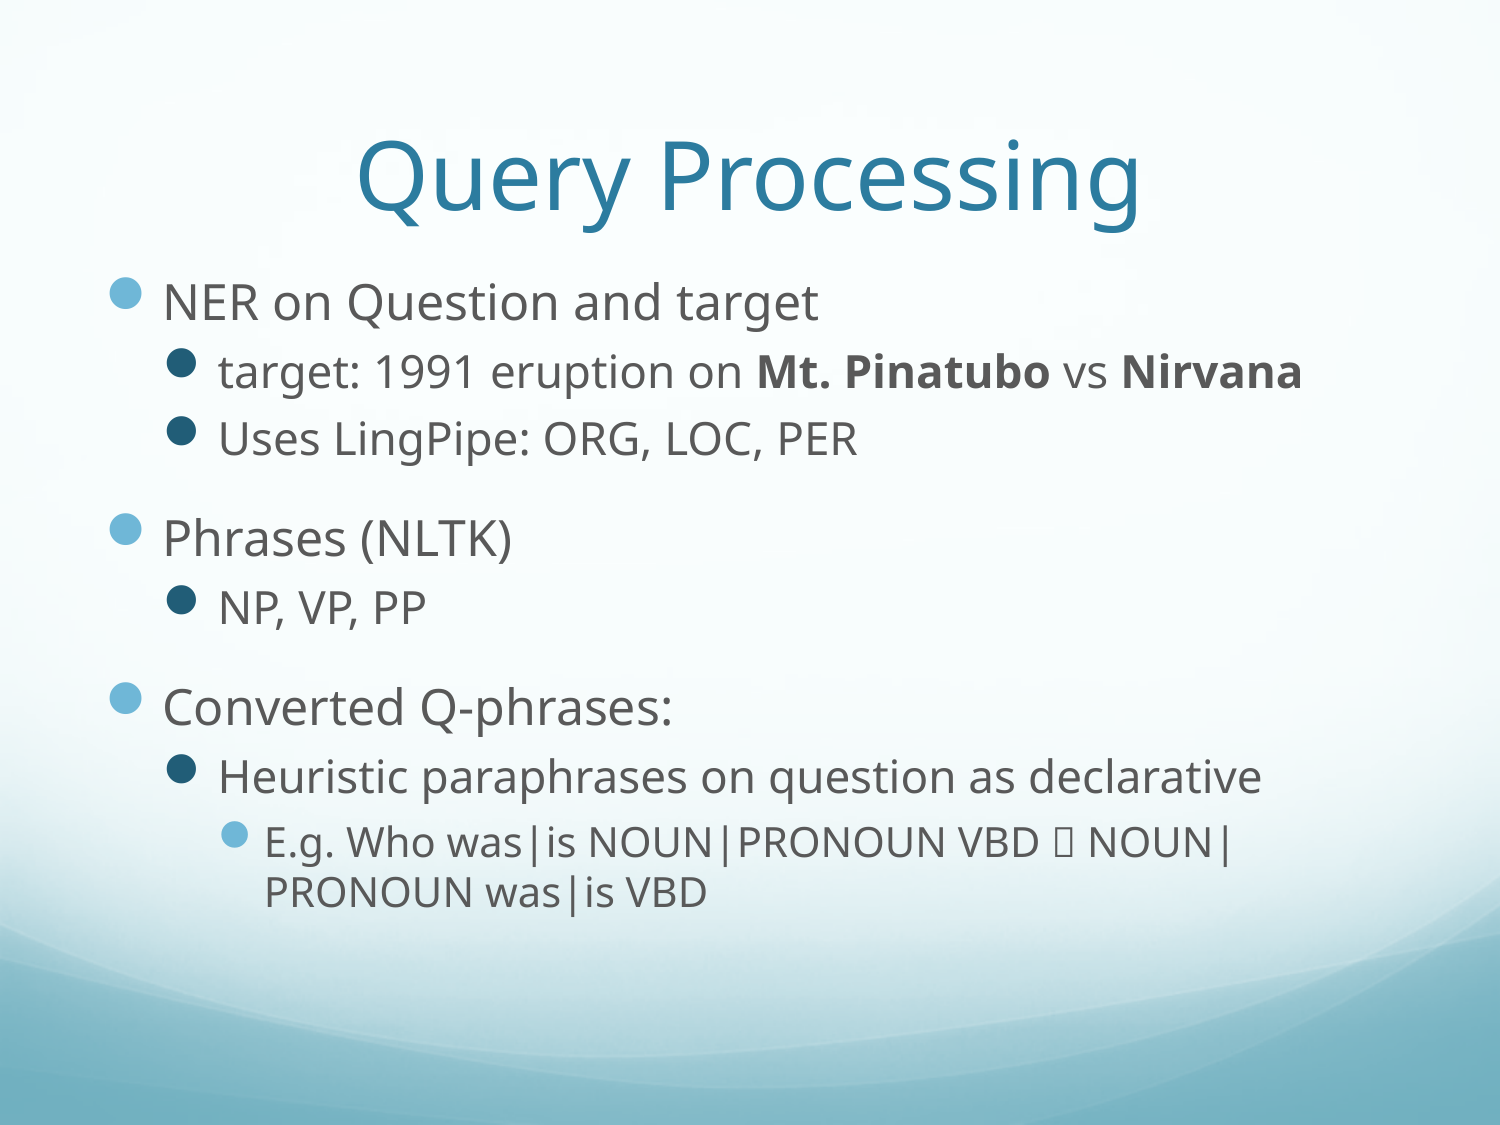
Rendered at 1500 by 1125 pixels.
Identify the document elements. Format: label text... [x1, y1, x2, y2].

title Query Processing [90, 17, 1410, 237]
list NER on Question and target target: 1991 eruption on Mt. Pinatubo vs Nirvana Uses LingPipe: ORG, LOC, PER Phrases (NLTK) NP, VP, PP Converted Q-phrases: Heuristic paraphrases on question as declarative E.g. Who was|is NOUN|PRONOUN VBD  NOUN|PRONOUN was|is VBD [90, 262, 1410, 975]
